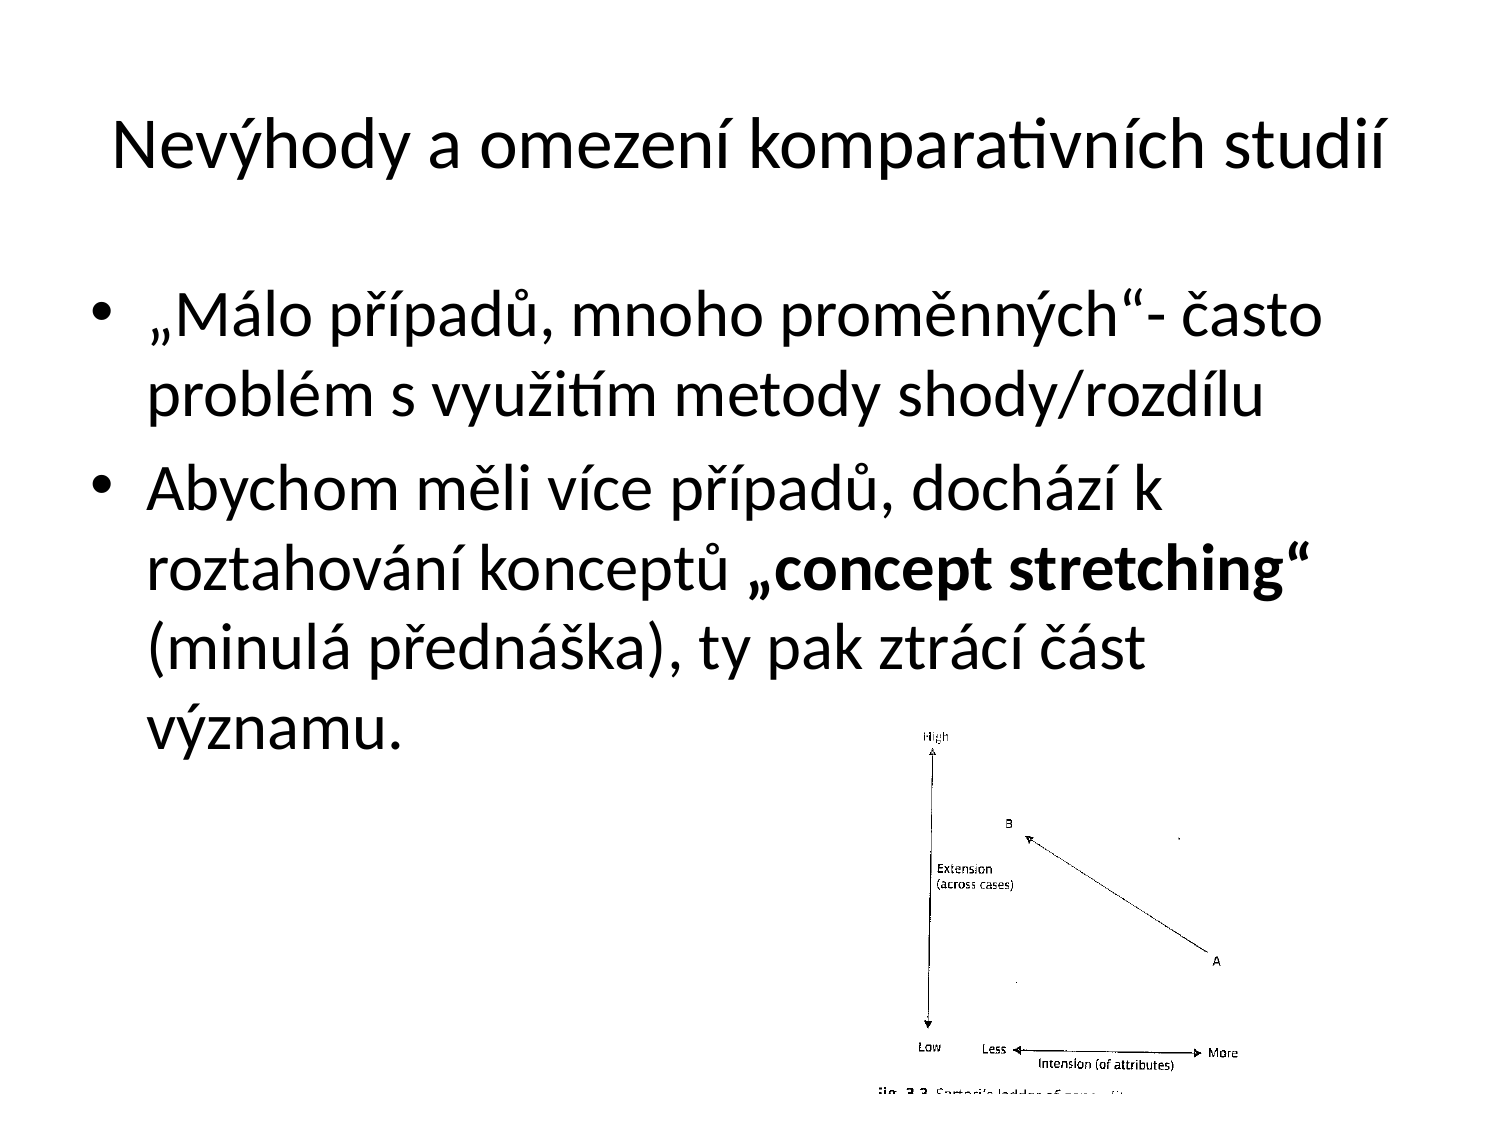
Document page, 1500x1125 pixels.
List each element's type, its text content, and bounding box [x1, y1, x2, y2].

list „Málo případů, mnoho proměnných“- často problém s využitím metody shody/rozdílu Abychom měli více případů, dochází k roztahování konceptů „concept stretching“ (minulá přednáška), ty pak ztrácí část významu. [75, 262, 1425, 1005]
title Nevýhody a omezení komparativních studií [75, 45, 1425, 233]
picture [879, 703, 1335, 1094]
